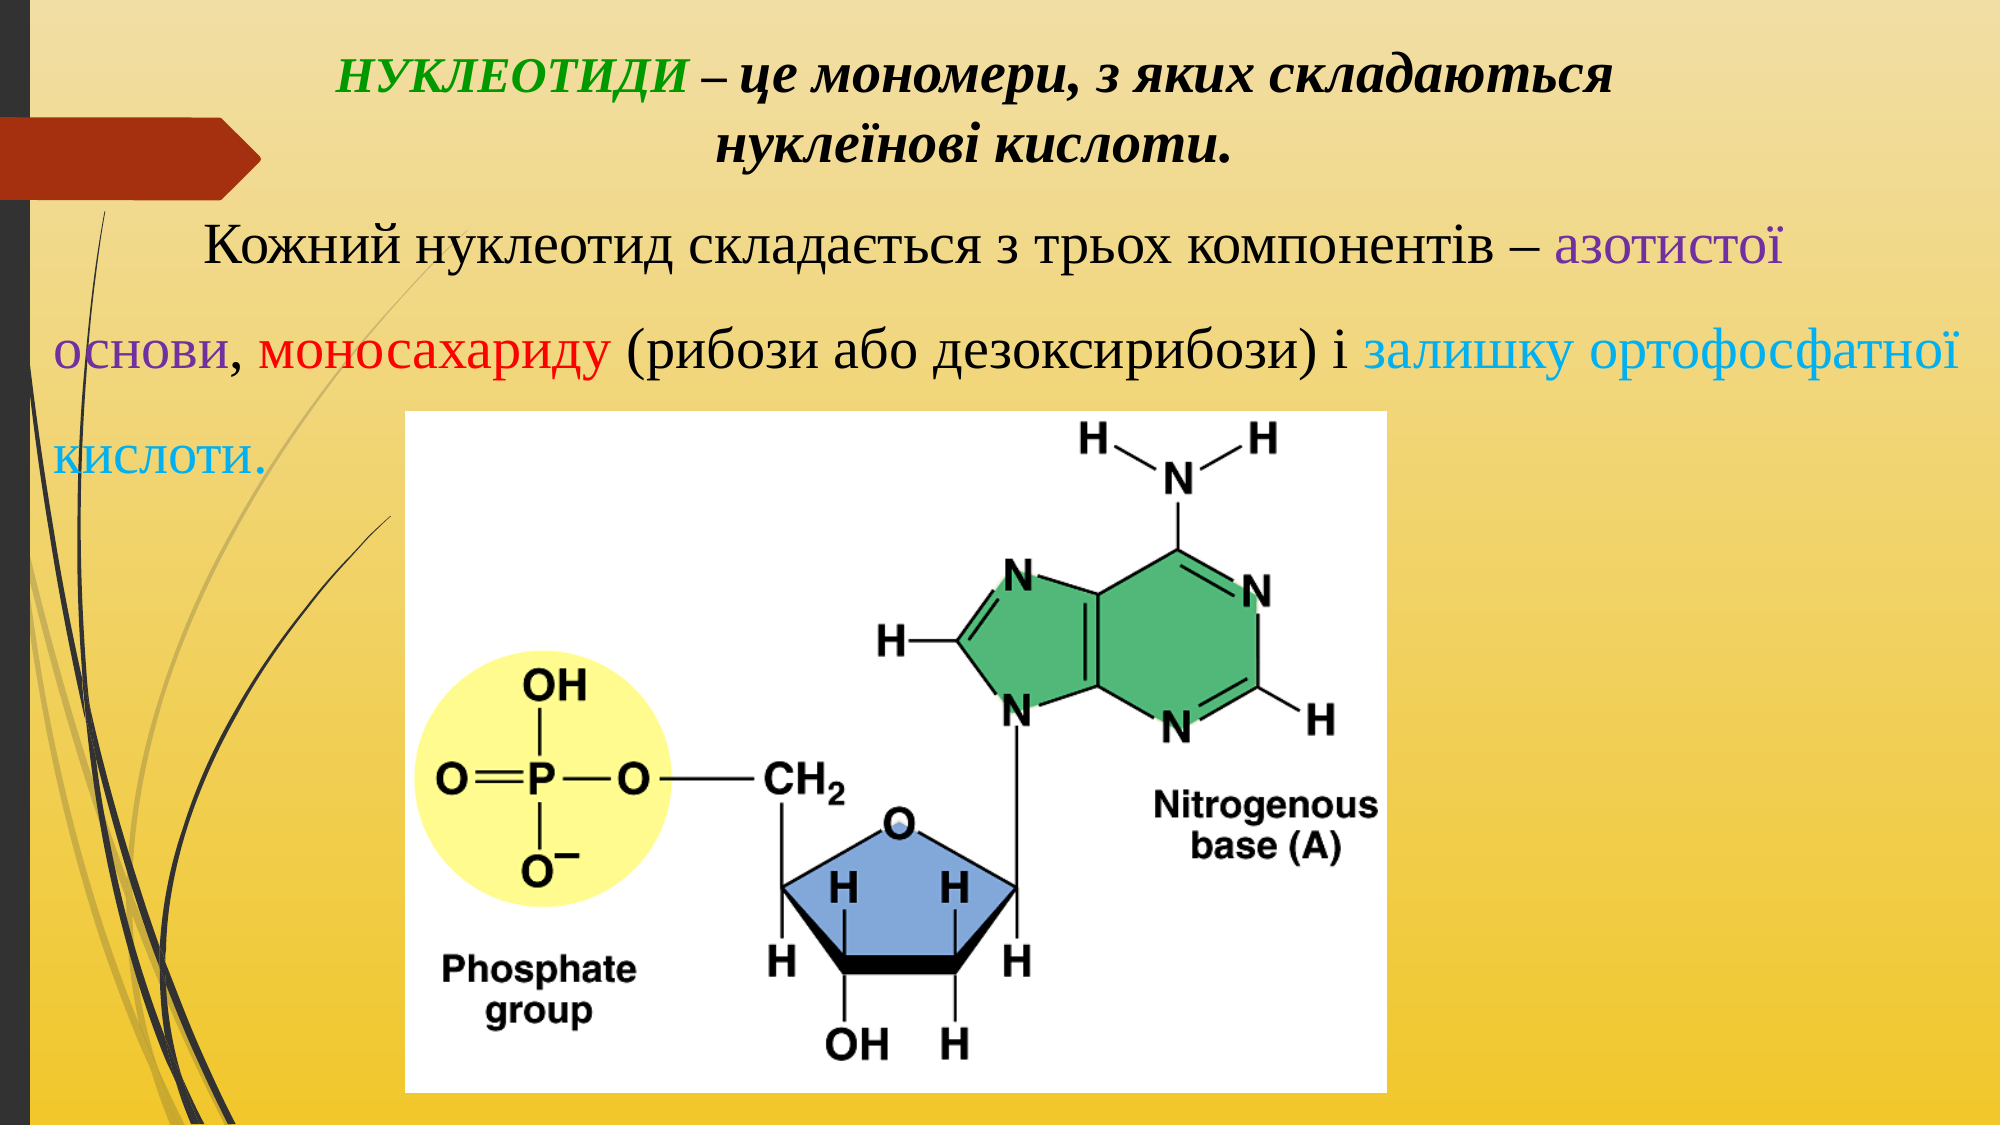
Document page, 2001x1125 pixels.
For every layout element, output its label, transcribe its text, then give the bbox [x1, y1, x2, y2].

text_box НУКЛЕОТИДИ – це мономери, з яких складаються нуклеїнові кислоти. [0, 27, 2000, 183]
picture [404, 411, 1387, 1093]
text_box Кожний нуклеотид складається з трьох компонентів – азотистої основи, моносахариду (рибози або дезоксирибози) і залишку ортофосфатної кислоти. [39, 183, 2000, 493]
